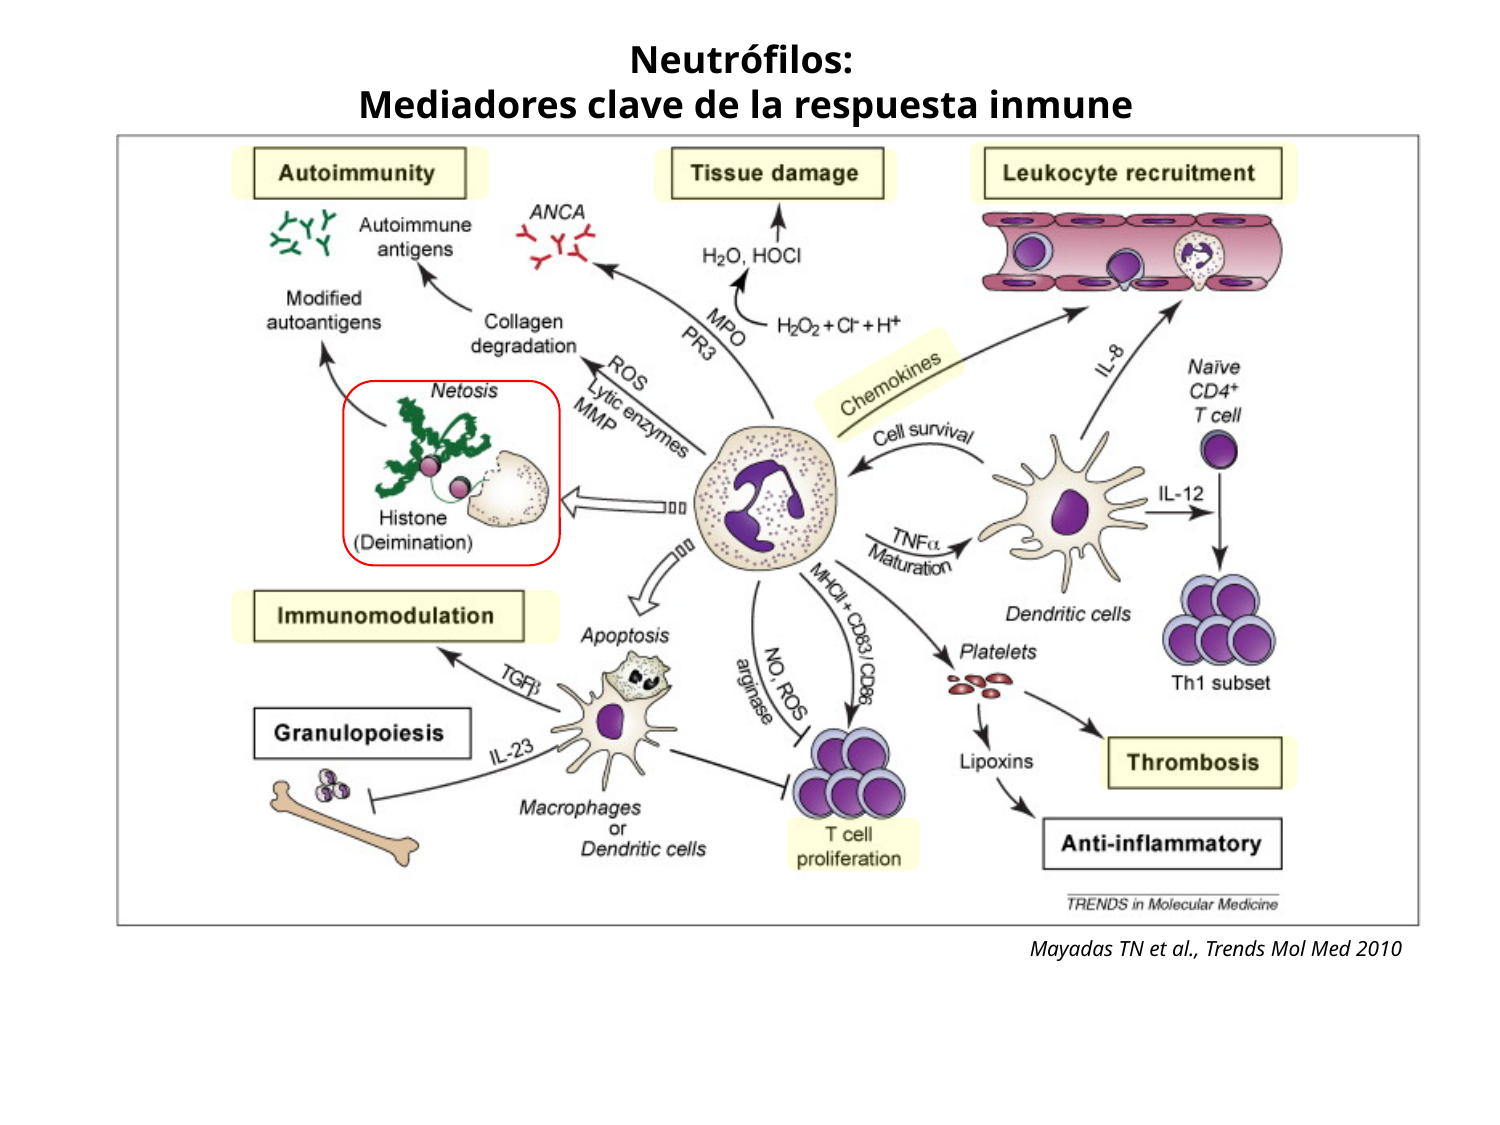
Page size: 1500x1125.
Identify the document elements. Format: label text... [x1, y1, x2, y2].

text_box Neutrófilos: Mediadores clave de la respuesta inmune [43, 28, 1449, 134]
picture [116, 134, 1421, 928]
text_box Mayadas TN et al., Trends Mol Med 2010 [1015, 928, 1418, 969]
